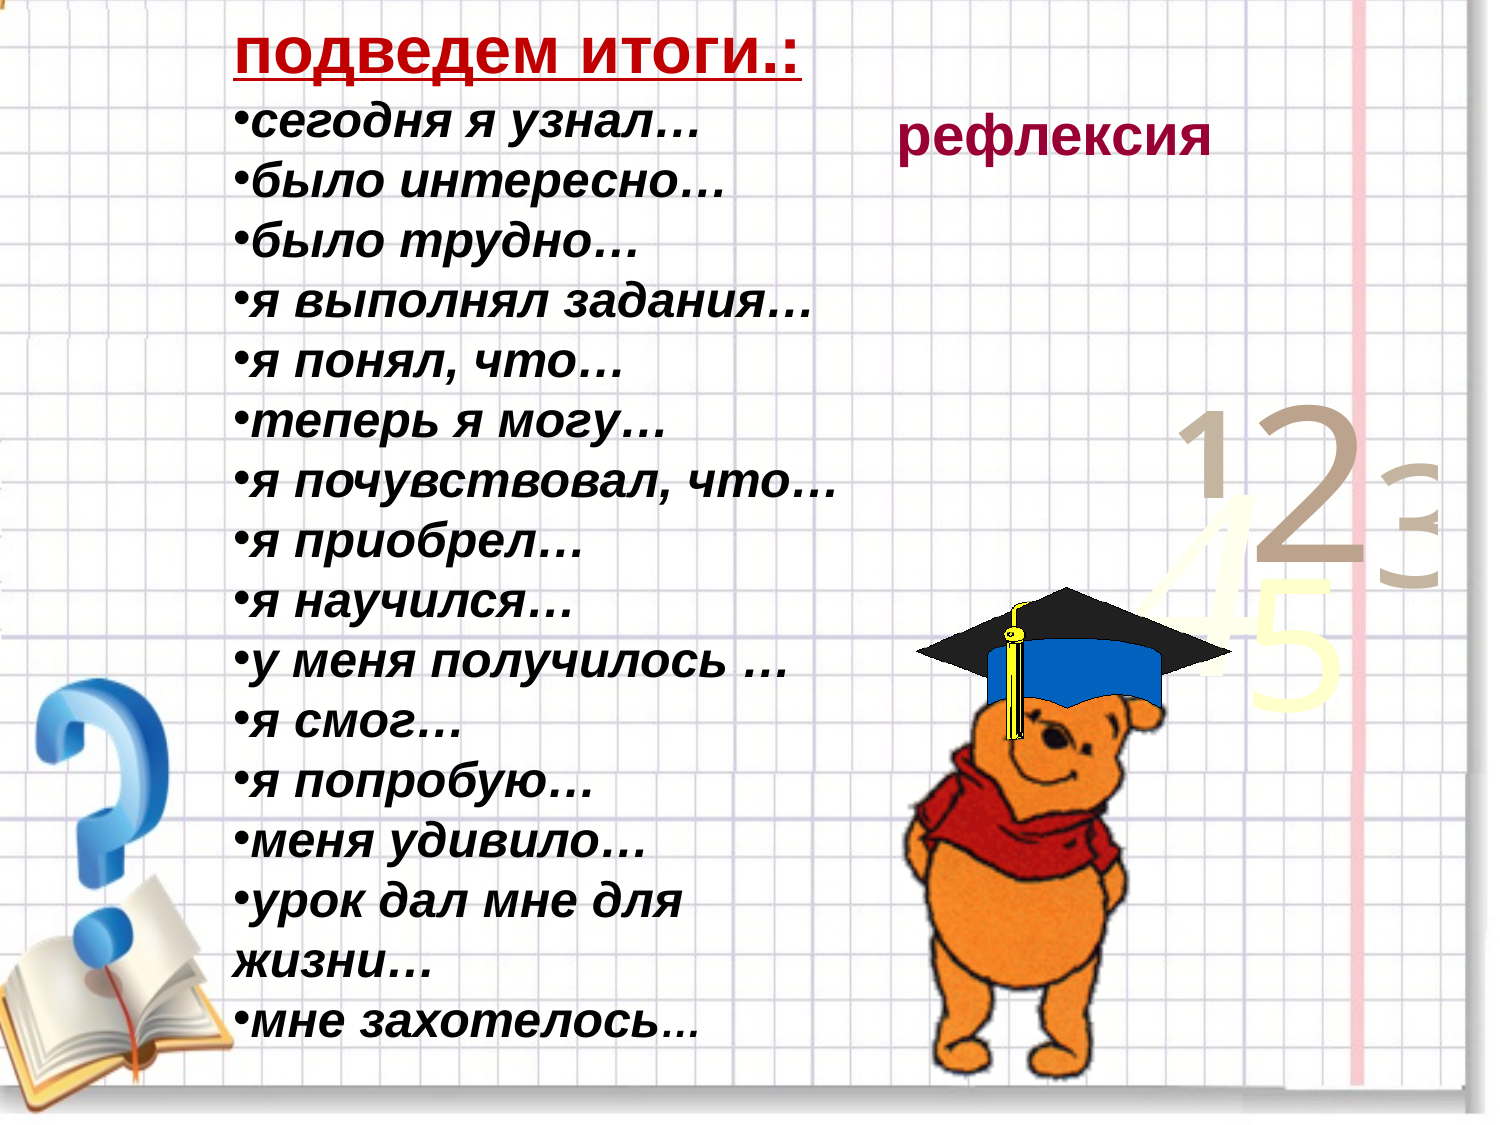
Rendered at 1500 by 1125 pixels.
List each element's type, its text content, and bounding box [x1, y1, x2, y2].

text_box рефлексия [916, 90, 1229, 175]
picture [0, 0, 1500, 1125]
text_box подведем итоги.: сегодня я узнал… было интересно… было трудно… я выполнял задания… я понял, что… теперь я могу… я почувствовал, что… я приобрел… я научился… у меня получилось … я смог… я попробую… меня удивило… урок дал мне для жизни… мне захотелось… [218, 0, 916, 1055]
